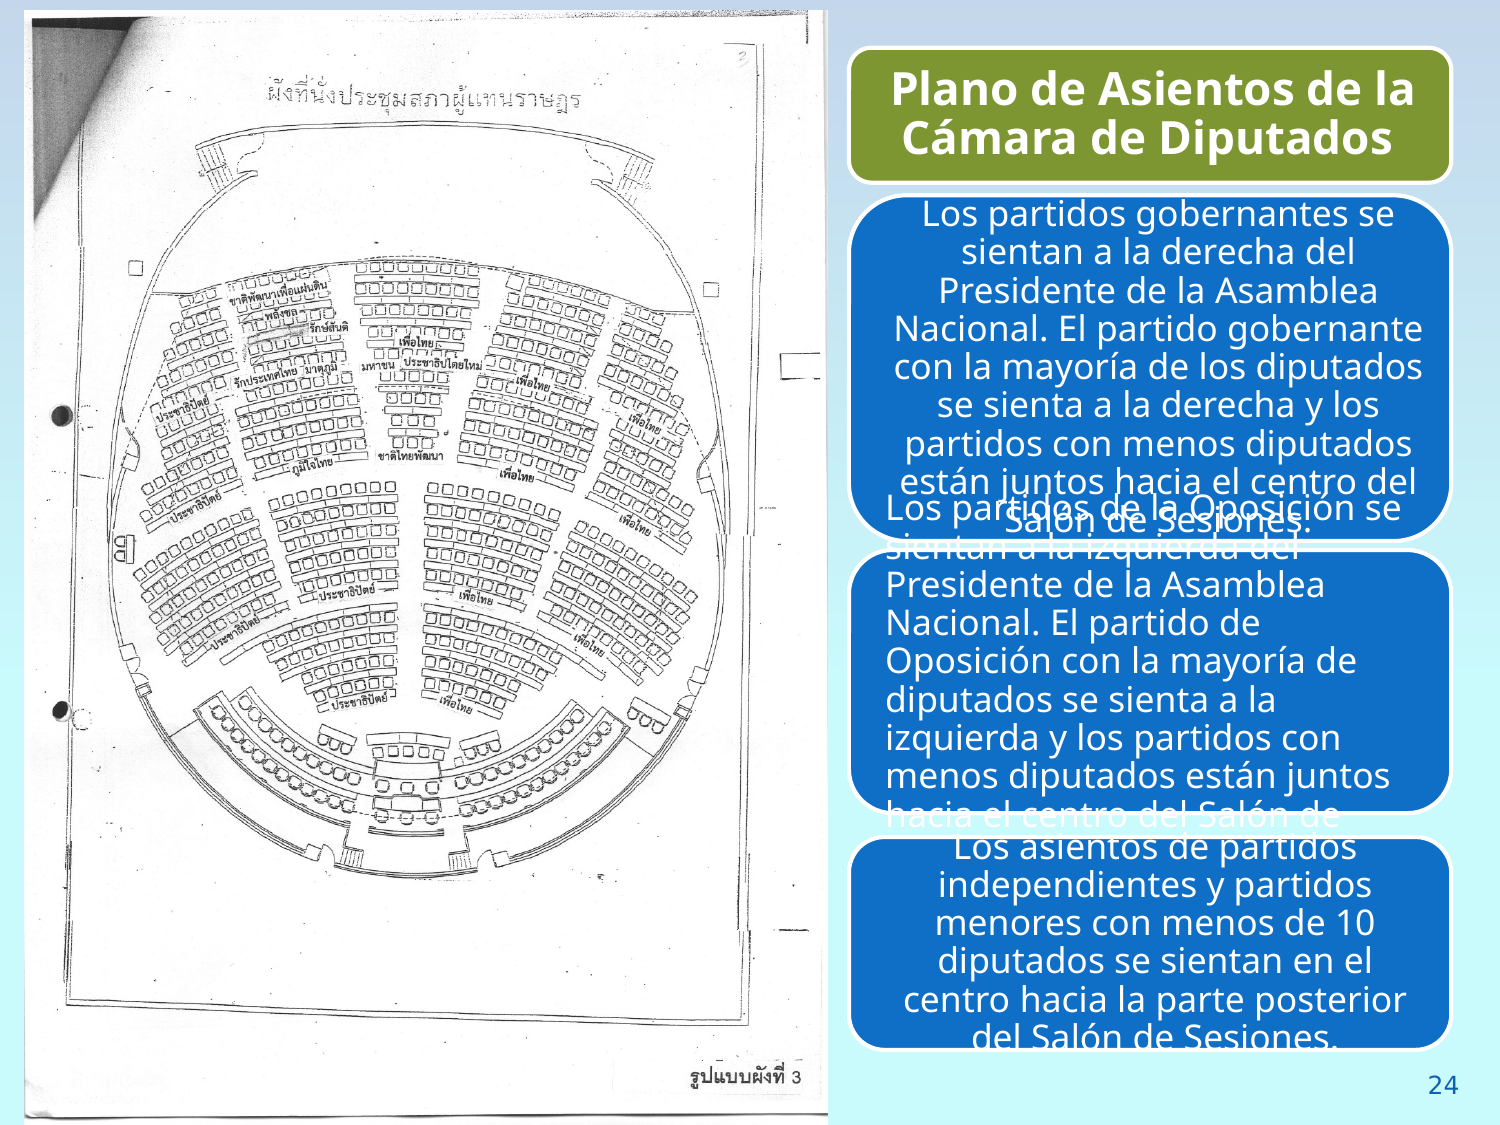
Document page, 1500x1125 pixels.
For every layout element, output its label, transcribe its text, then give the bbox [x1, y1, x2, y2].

slide_number 24 [1350, 1061, 1475, 1103]
picture [24, 9, 829, 1125]
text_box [848, 47, 1452, 1051]
